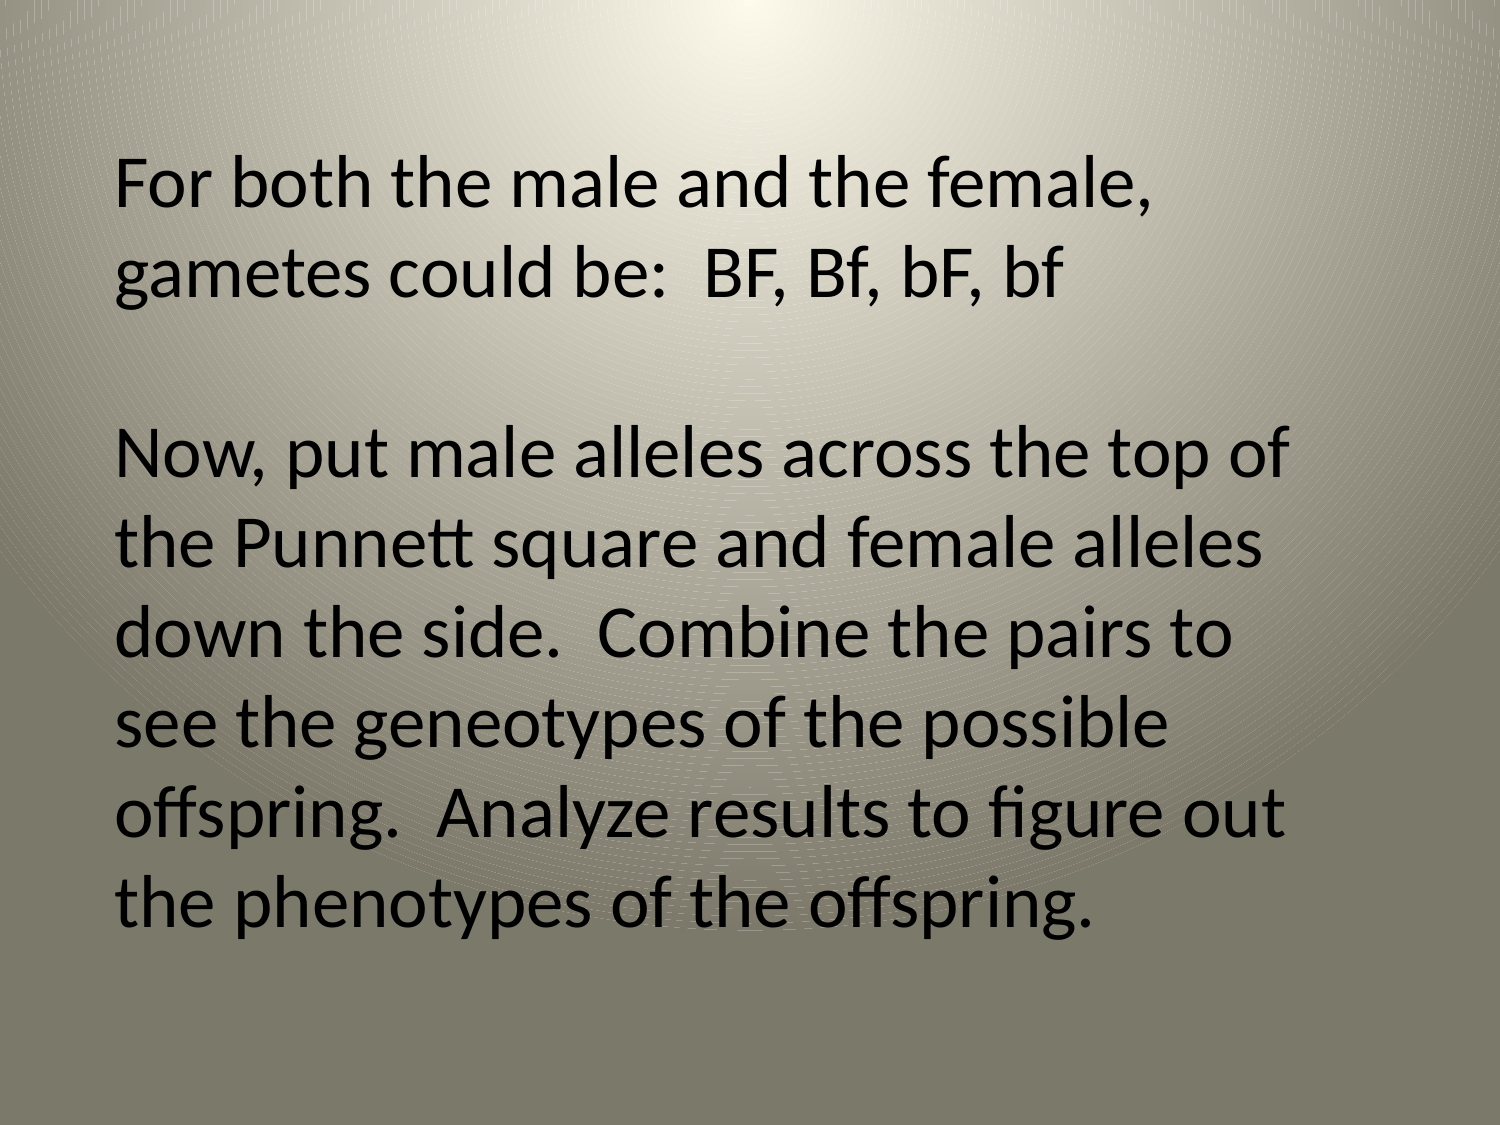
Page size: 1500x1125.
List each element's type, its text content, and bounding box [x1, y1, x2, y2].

text_box For both the male and the female, gametes could be: BF, Bf, bF, bf Now, put male alleles across the top of the Punnett square and female alleles down the side. Combine the pairs to see the geneotypes of the possible offspring. Analyze results to figure out the phenotypes of the offspring. [99, 124, 1363, 950]
